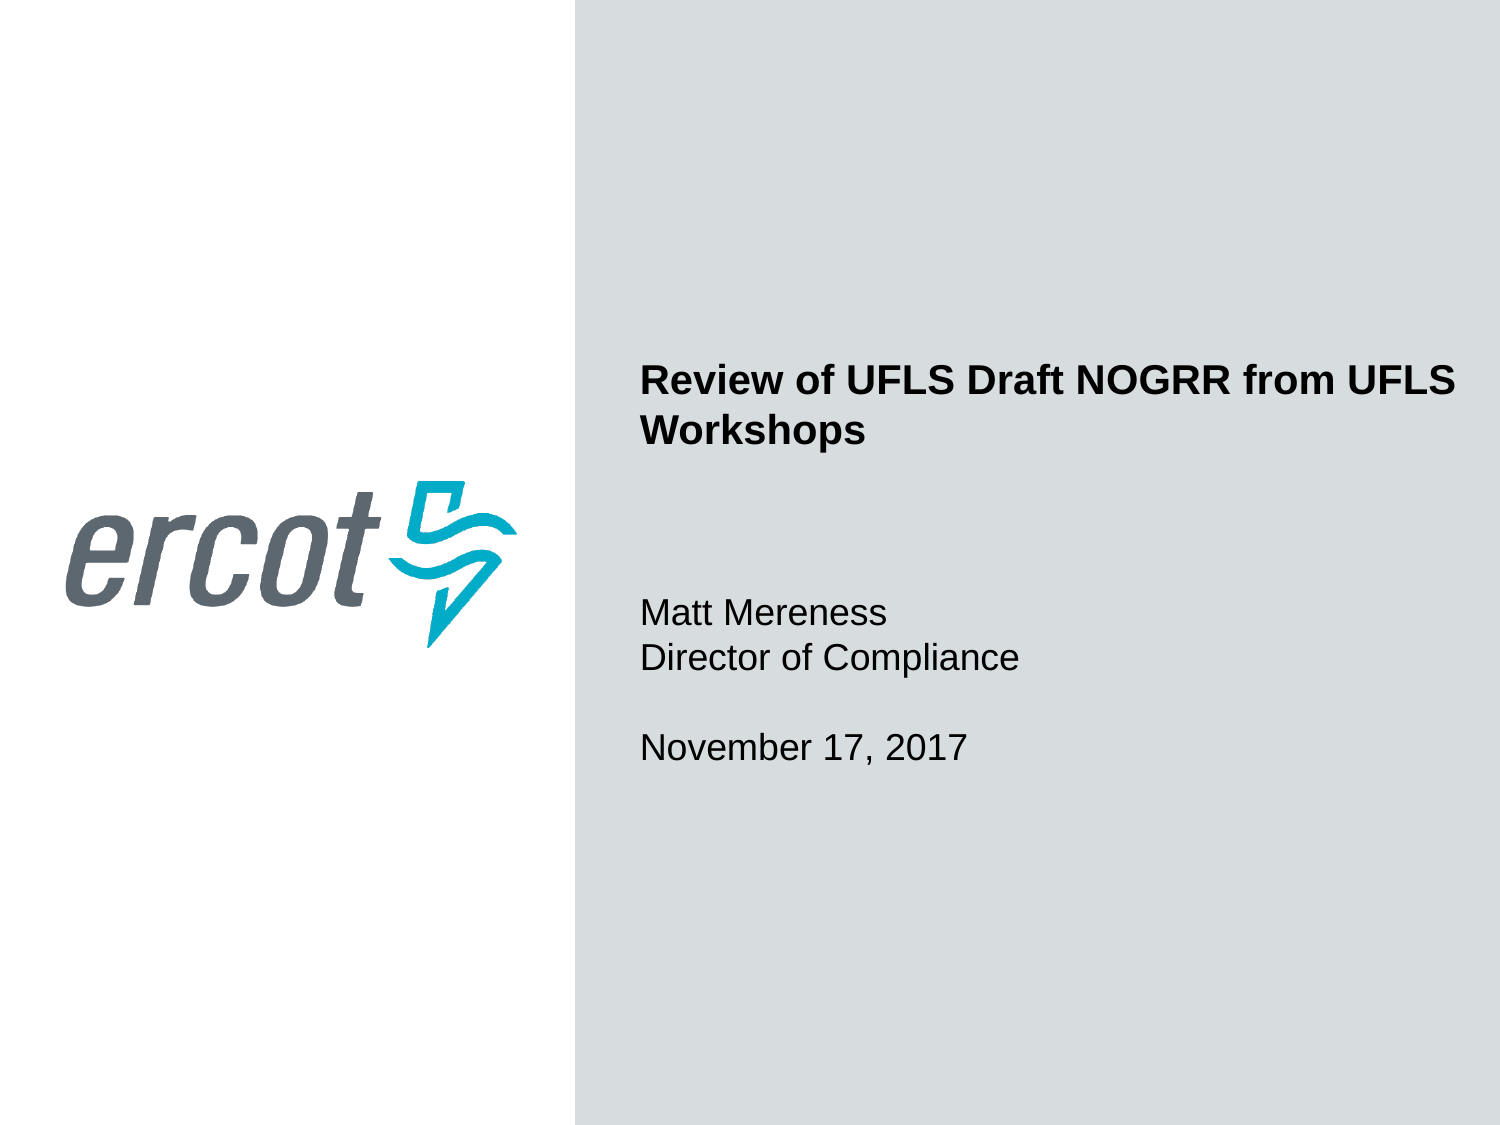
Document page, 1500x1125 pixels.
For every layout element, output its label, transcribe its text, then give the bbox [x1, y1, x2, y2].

picture [56, 471, 525, 654]
text_box Review of UFLS Draft NOGRR from UFLS Workshops Matt Mereness Director of Compliance November 17, 2017 [624, 345, 1500, 776]
